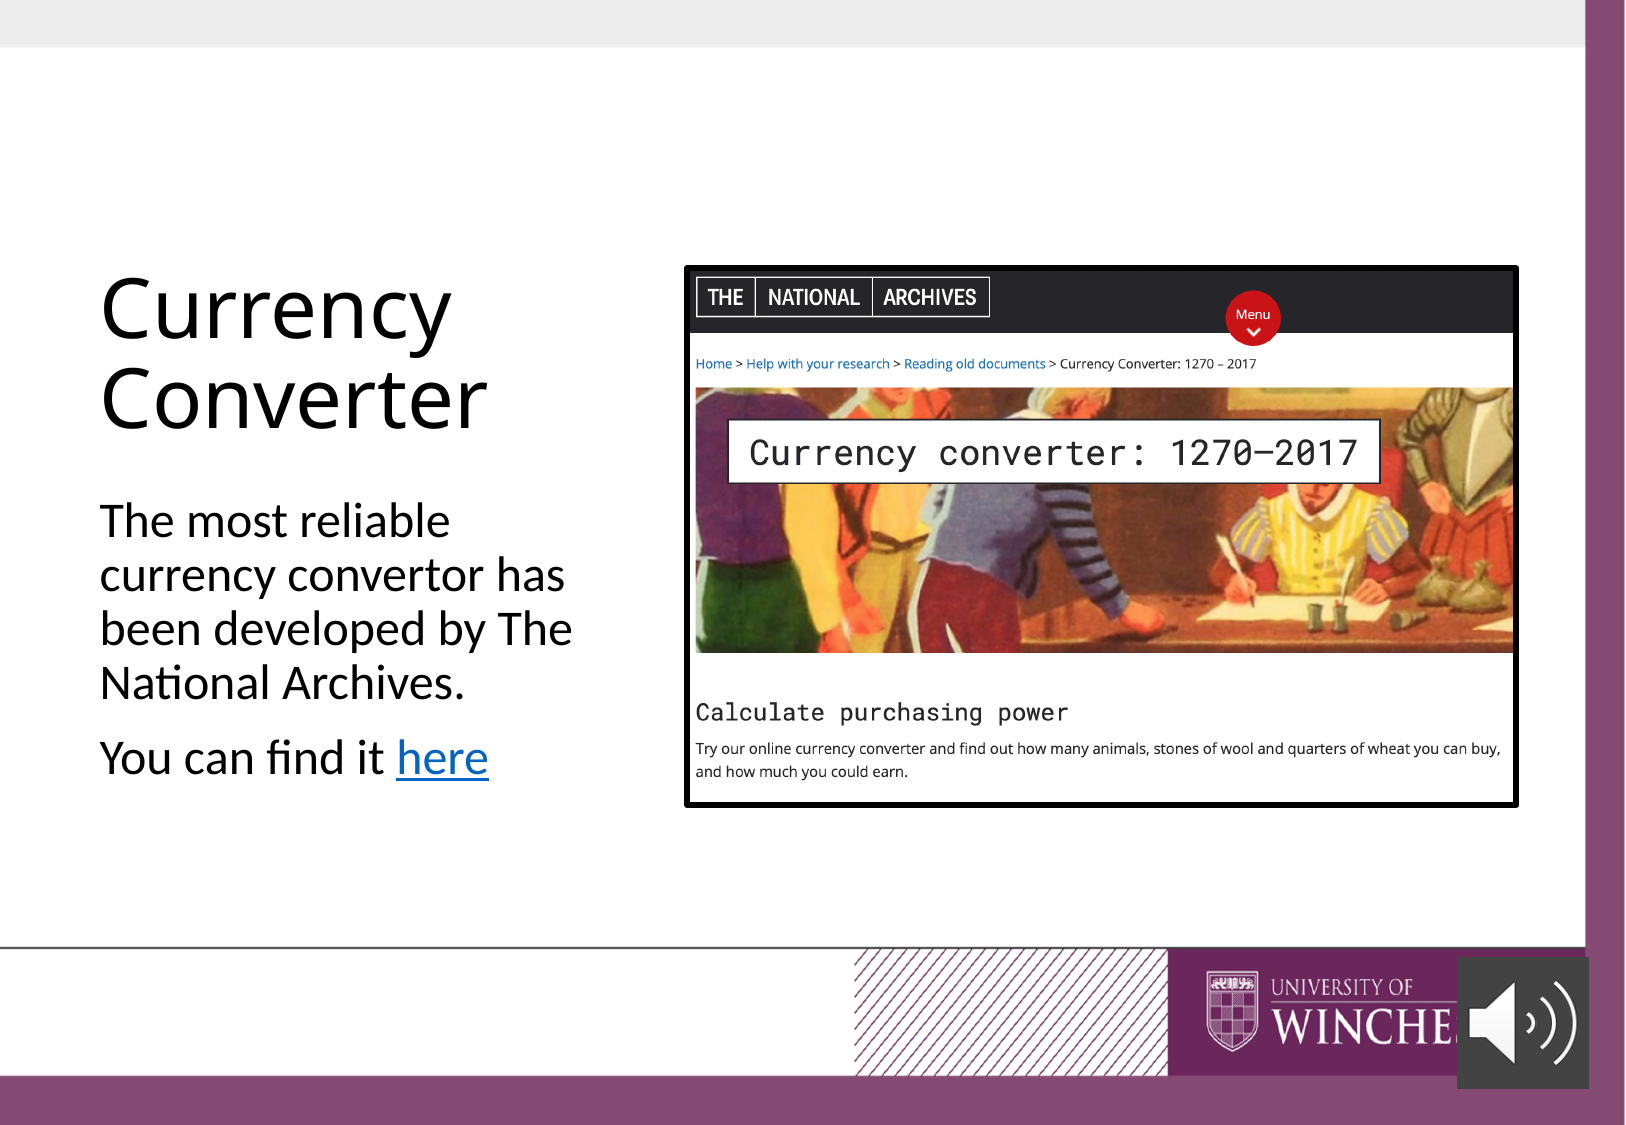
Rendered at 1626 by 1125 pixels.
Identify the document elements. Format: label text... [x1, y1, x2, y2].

slide_number 2 [1147, 1042, 1514, 1103]
title Currency Converter [84, 191, 609, 455]
picture [0, 0, 1625, 1125]
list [690, 271, 1513, 803]
list The most reliable currency convertor has been developed by The National Archives. You can find it here [84, 487, 609, 792]
